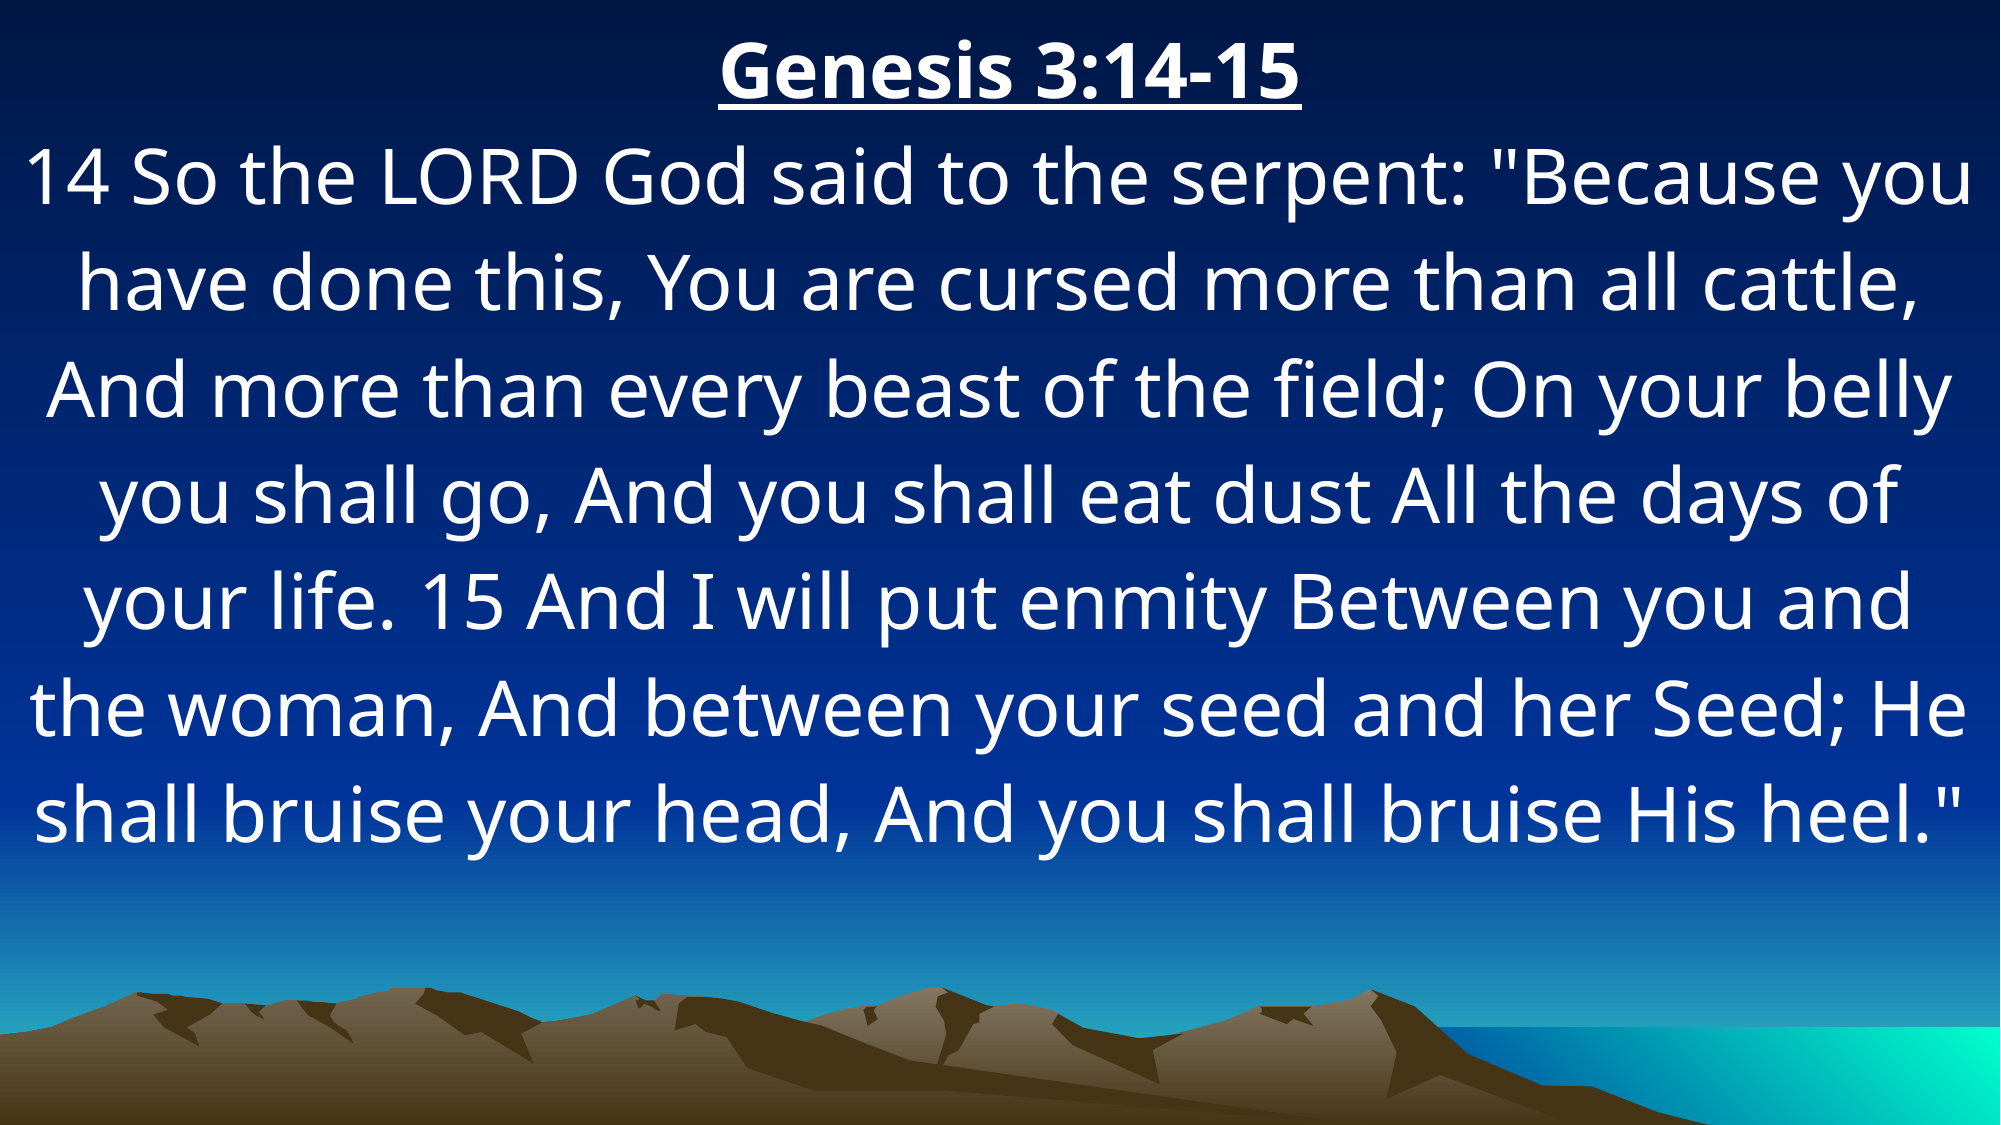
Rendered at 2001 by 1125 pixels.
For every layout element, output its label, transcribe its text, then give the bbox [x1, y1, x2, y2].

text_box Genesis 3:14-15 14 So the LORD God said to the serpent: "Because you have done this, You are cursed more than all cattle, And more than every beast of the field; On your belly you shall go, And you shall eat dust All the days of your life. 15 And I will put enmity Between you and the woman, And between your seed and her Seed; He shall bruise your head, And you shall bruise His heel." [0, 0, 2000, 900]
